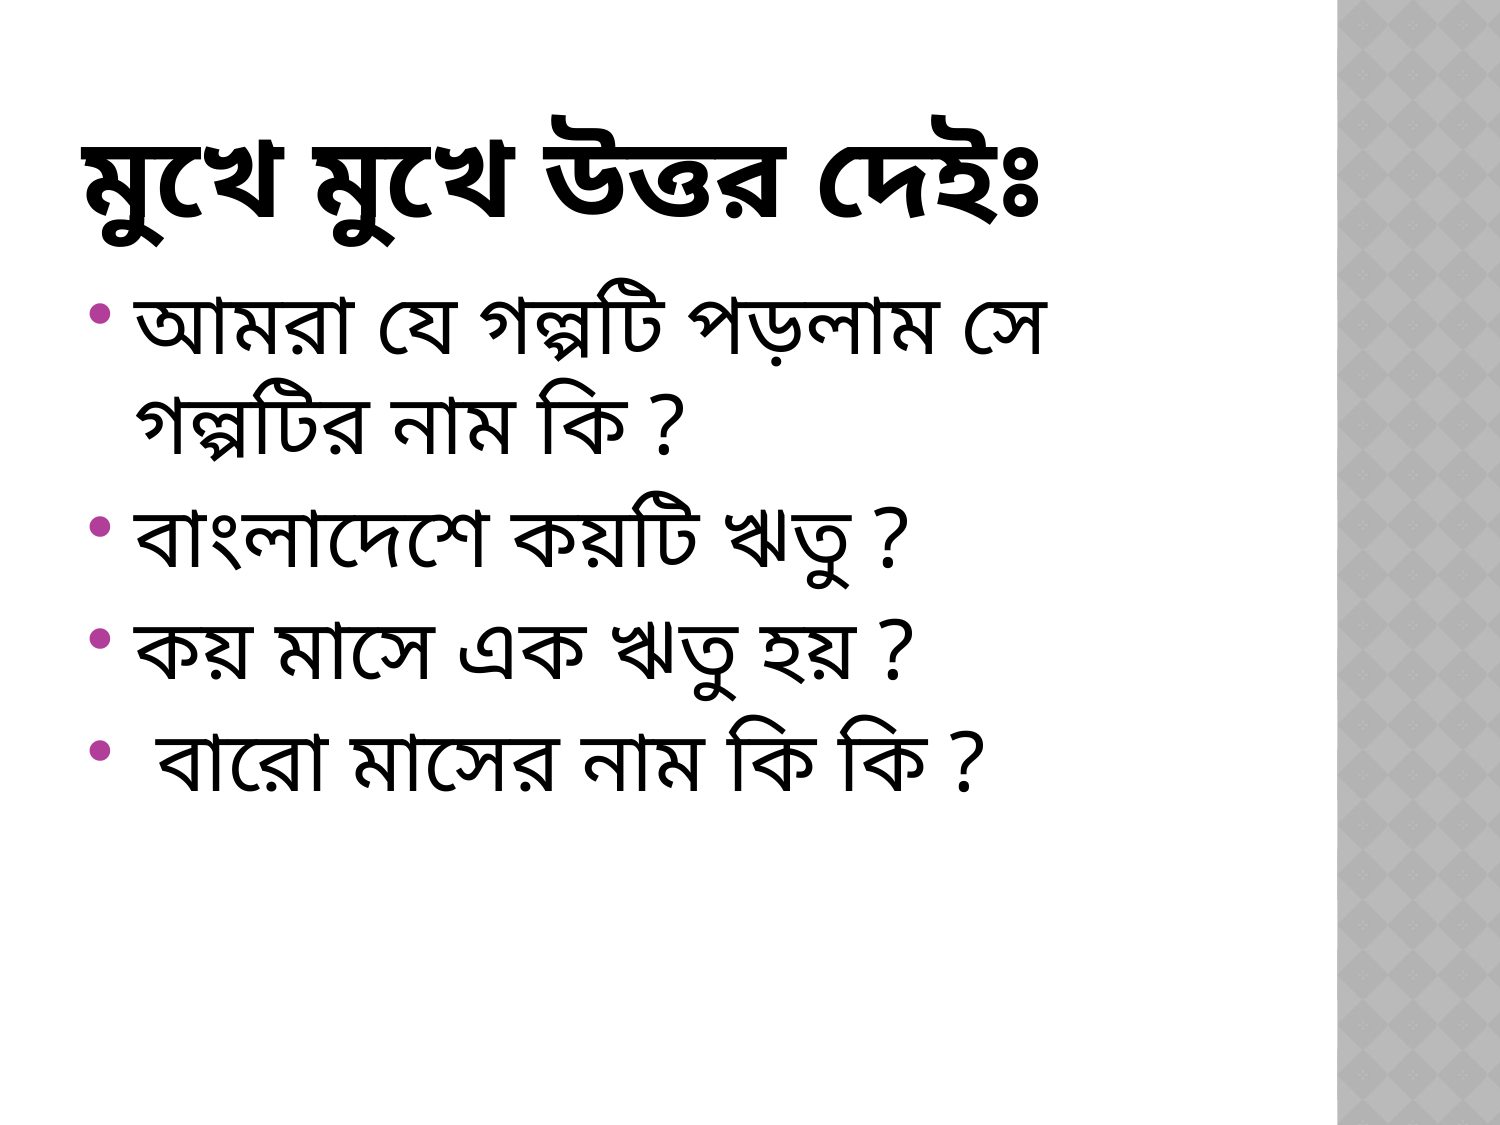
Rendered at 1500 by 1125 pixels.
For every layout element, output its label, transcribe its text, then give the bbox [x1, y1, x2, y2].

title মুখে মুখে উত্তর দেইঃ [75, 52, 1263, 240]
list আমরা যে গল্পটি পড়লাম সে গল্পটির নাম কি ? বাংলাদেশে কয়টি ঋতু ? কয় মাসে এক ঋতু হয় ? বারো মাসের নাম কি কি ? [75, 264, 1263, 1059]
